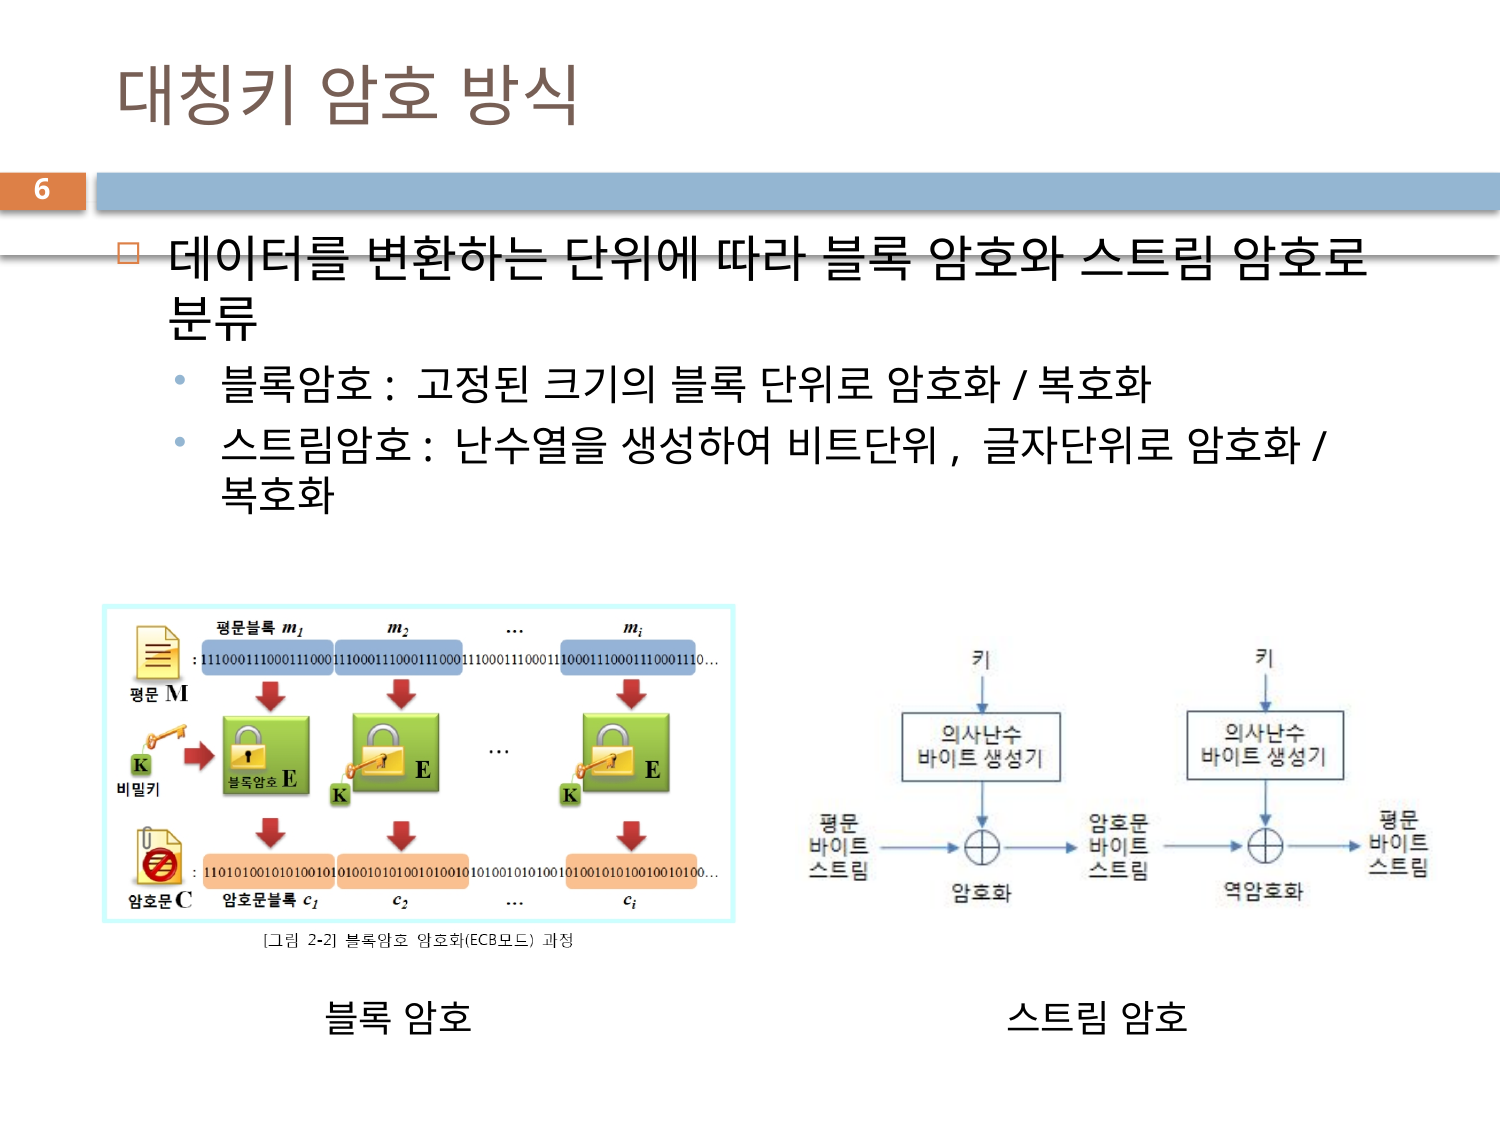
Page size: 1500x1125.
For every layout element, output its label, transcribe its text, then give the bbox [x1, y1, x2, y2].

picture [794, 636, 1438, 916]
slide_number 6 [0, 170, 87, 211]
title 대칭키 암호 방식 [100, 37, 1438, 149]
text_box 스트림 암호 [991, 987, 1205, 1048]
picture [100, 602, 738, 950]
text_box 블록 암호 [309, 987, 488, 1048]
list 데이터를 변환하는 단위에 따라 블록 암호와 스트림 암호로 분류 블록암호: 고정된 크기의 블록 단위로 암호화/복호화 스트림암호: 난수열을 생성하여 비트단위, 글자단위로 암호화/복호화 [100, 219, 1438, 1047]
